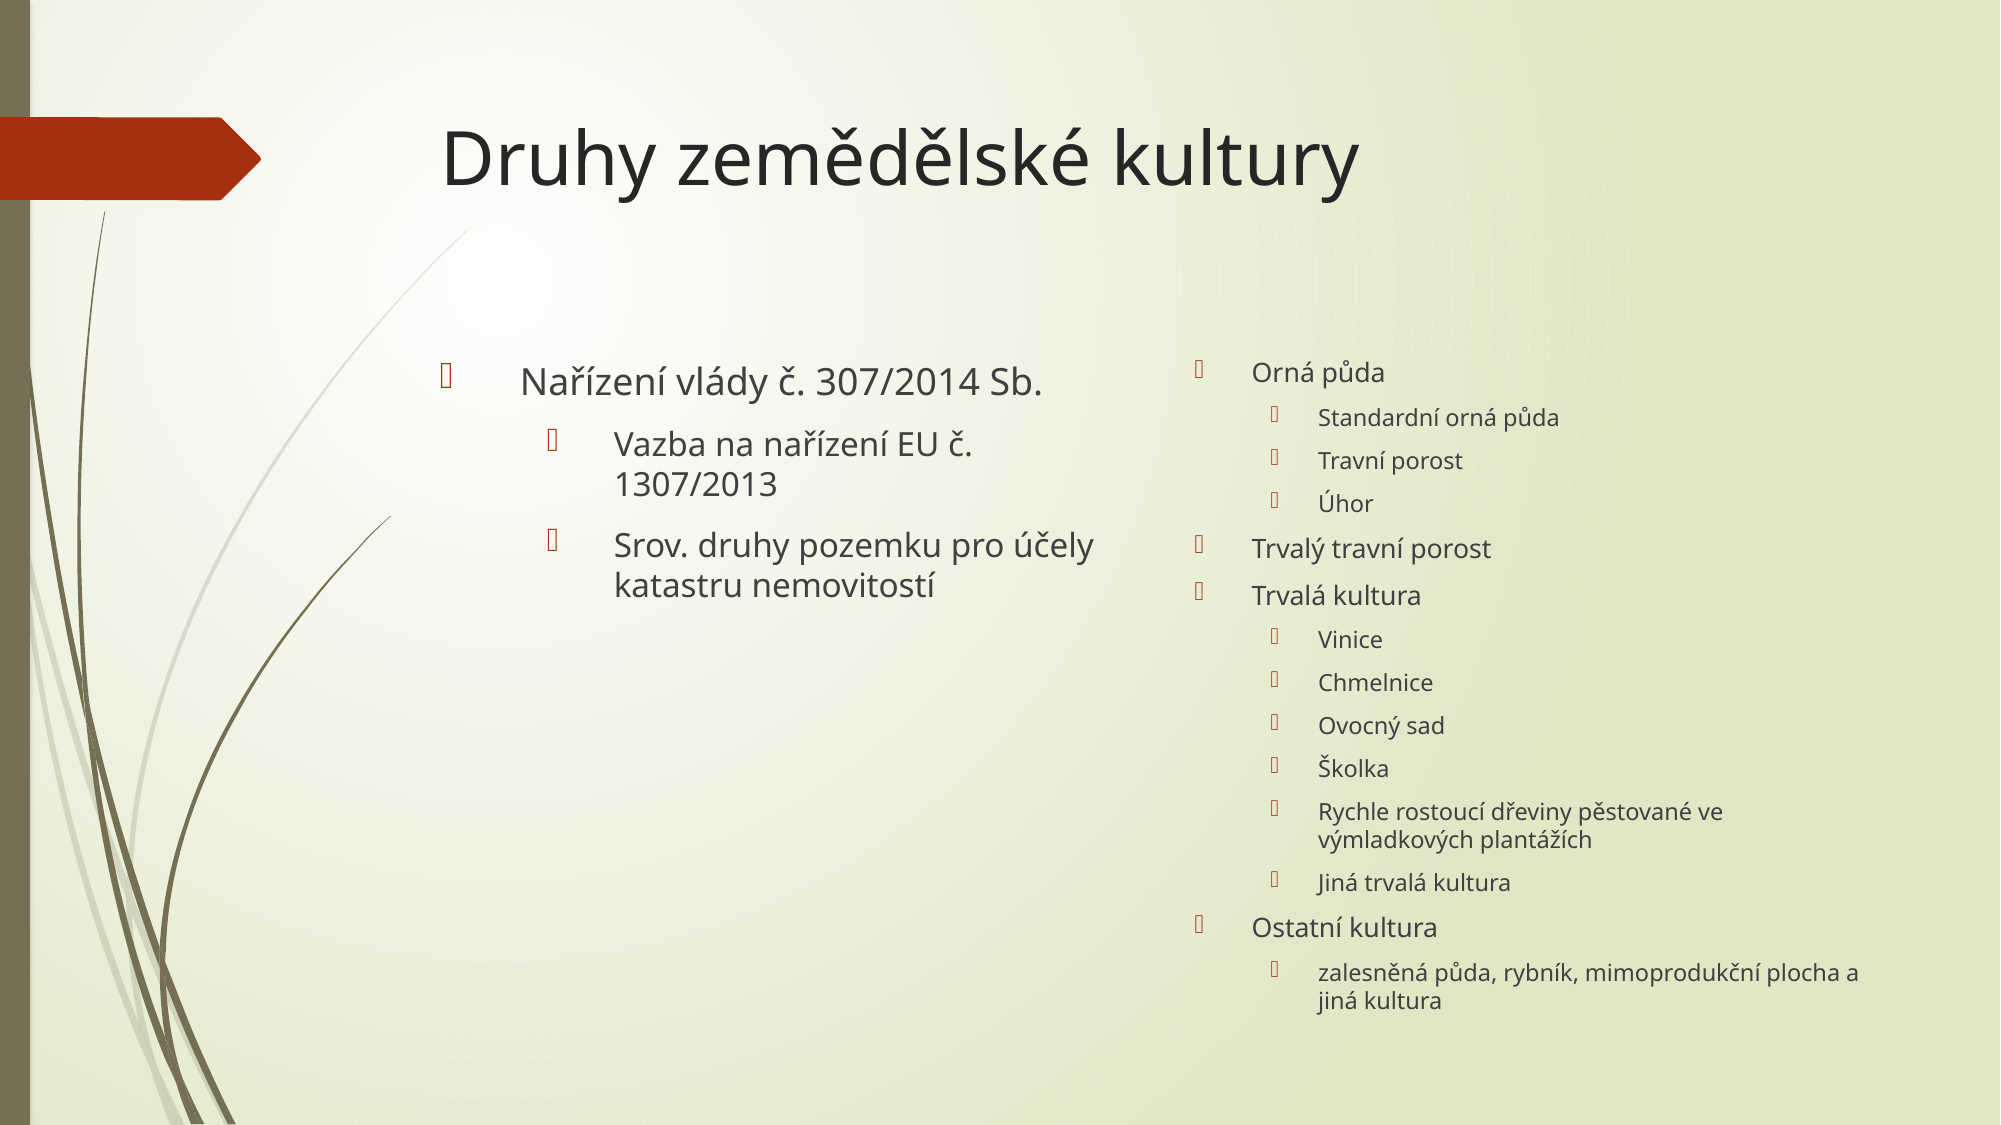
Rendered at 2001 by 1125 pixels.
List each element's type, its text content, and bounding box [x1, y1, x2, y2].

title Druhy zemědělské kultury [425, 102, 1888, 313]
list Nařízení vlády č. 307/2014 Sb. Vazba na nařízení EU č. 1307/2013 Srov. druhy pozemku pro účely katastru nemovitostí [424, 350, 1133, 1024]
list Orná půda Standardní orná půda Travní porost Úhor Trvalý travní porost Trvalá kultura Vinice Chmelnice Ovocný sad Školka Rychle rostoucí dřeviny pěstované ve výmladkových plantážích Jiná trvalá kultura Ostatní kultura zalesněná půda, rybník, mimoprodukční plocha a jiná kultura [1179, 348, 1888, 1023]
